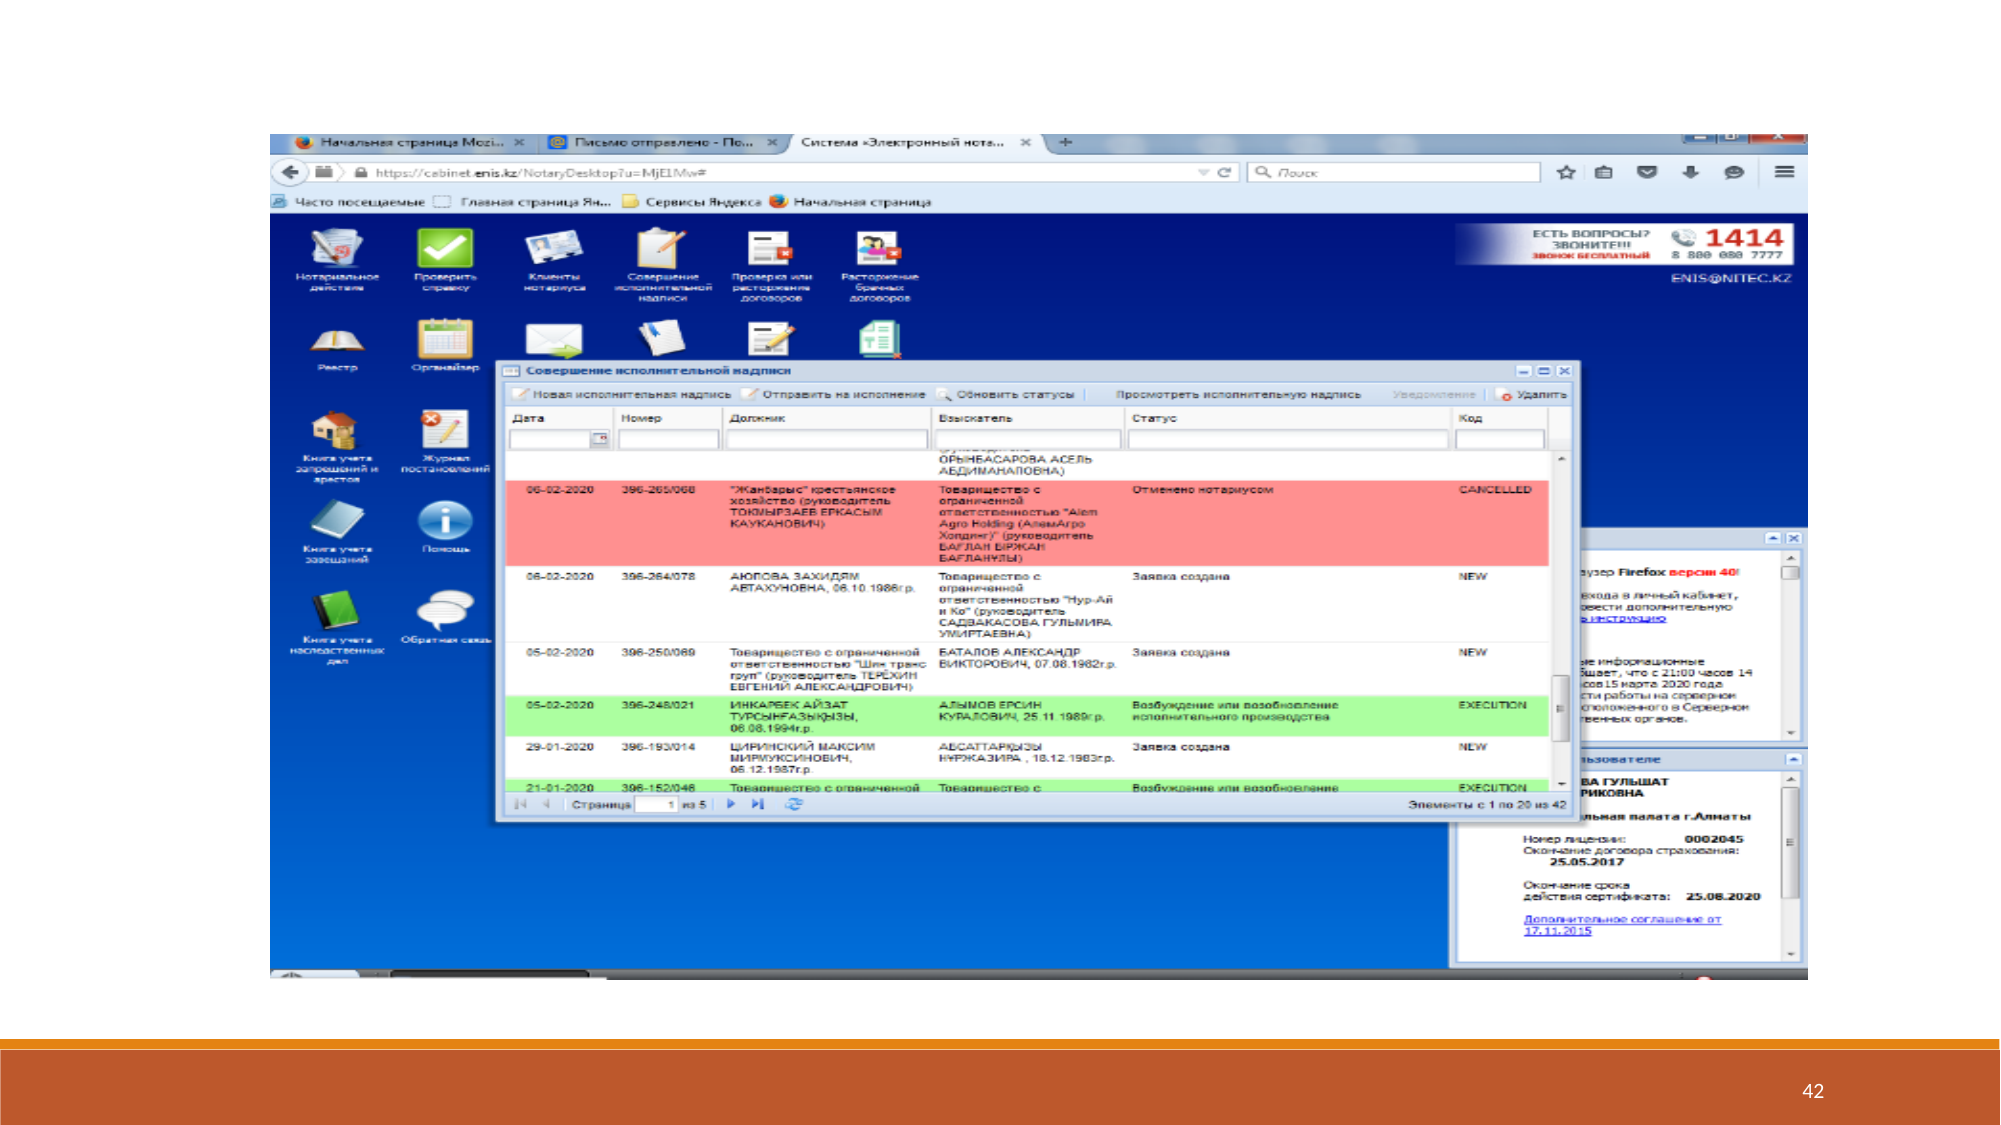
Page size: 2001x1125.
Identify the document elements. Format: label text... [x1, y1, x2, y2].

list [270, 133, 1809, 981]
slide_number 42 [1624, 1059, 1840, 1120]
